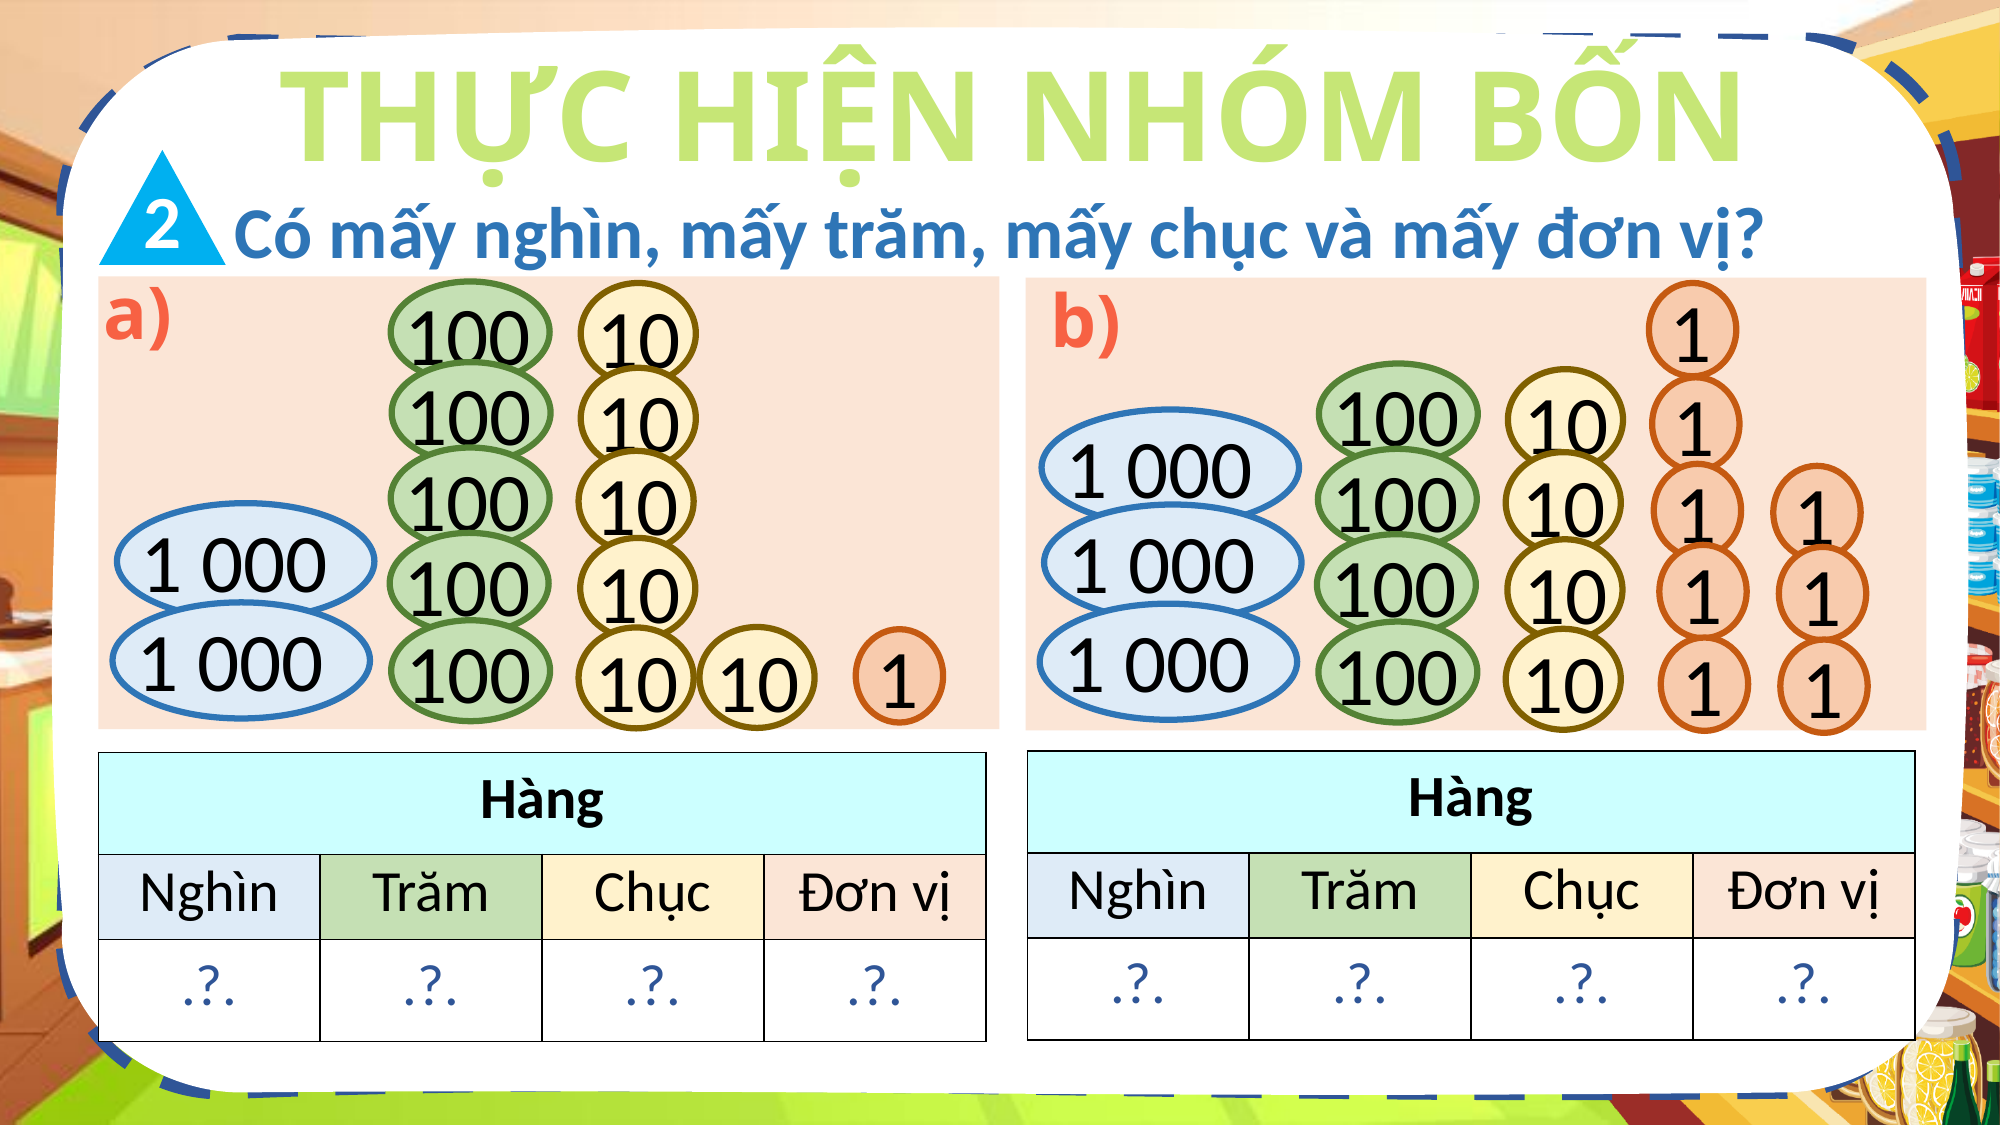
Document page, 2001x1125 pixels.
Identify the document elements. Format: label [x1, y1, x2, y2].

text_box [98, 149, 2000, 282]
text_box [1025, 282, 1946, 745]
picture [0, 0, 2000, 1125]
text_box [89, 259, 1022, 738]
